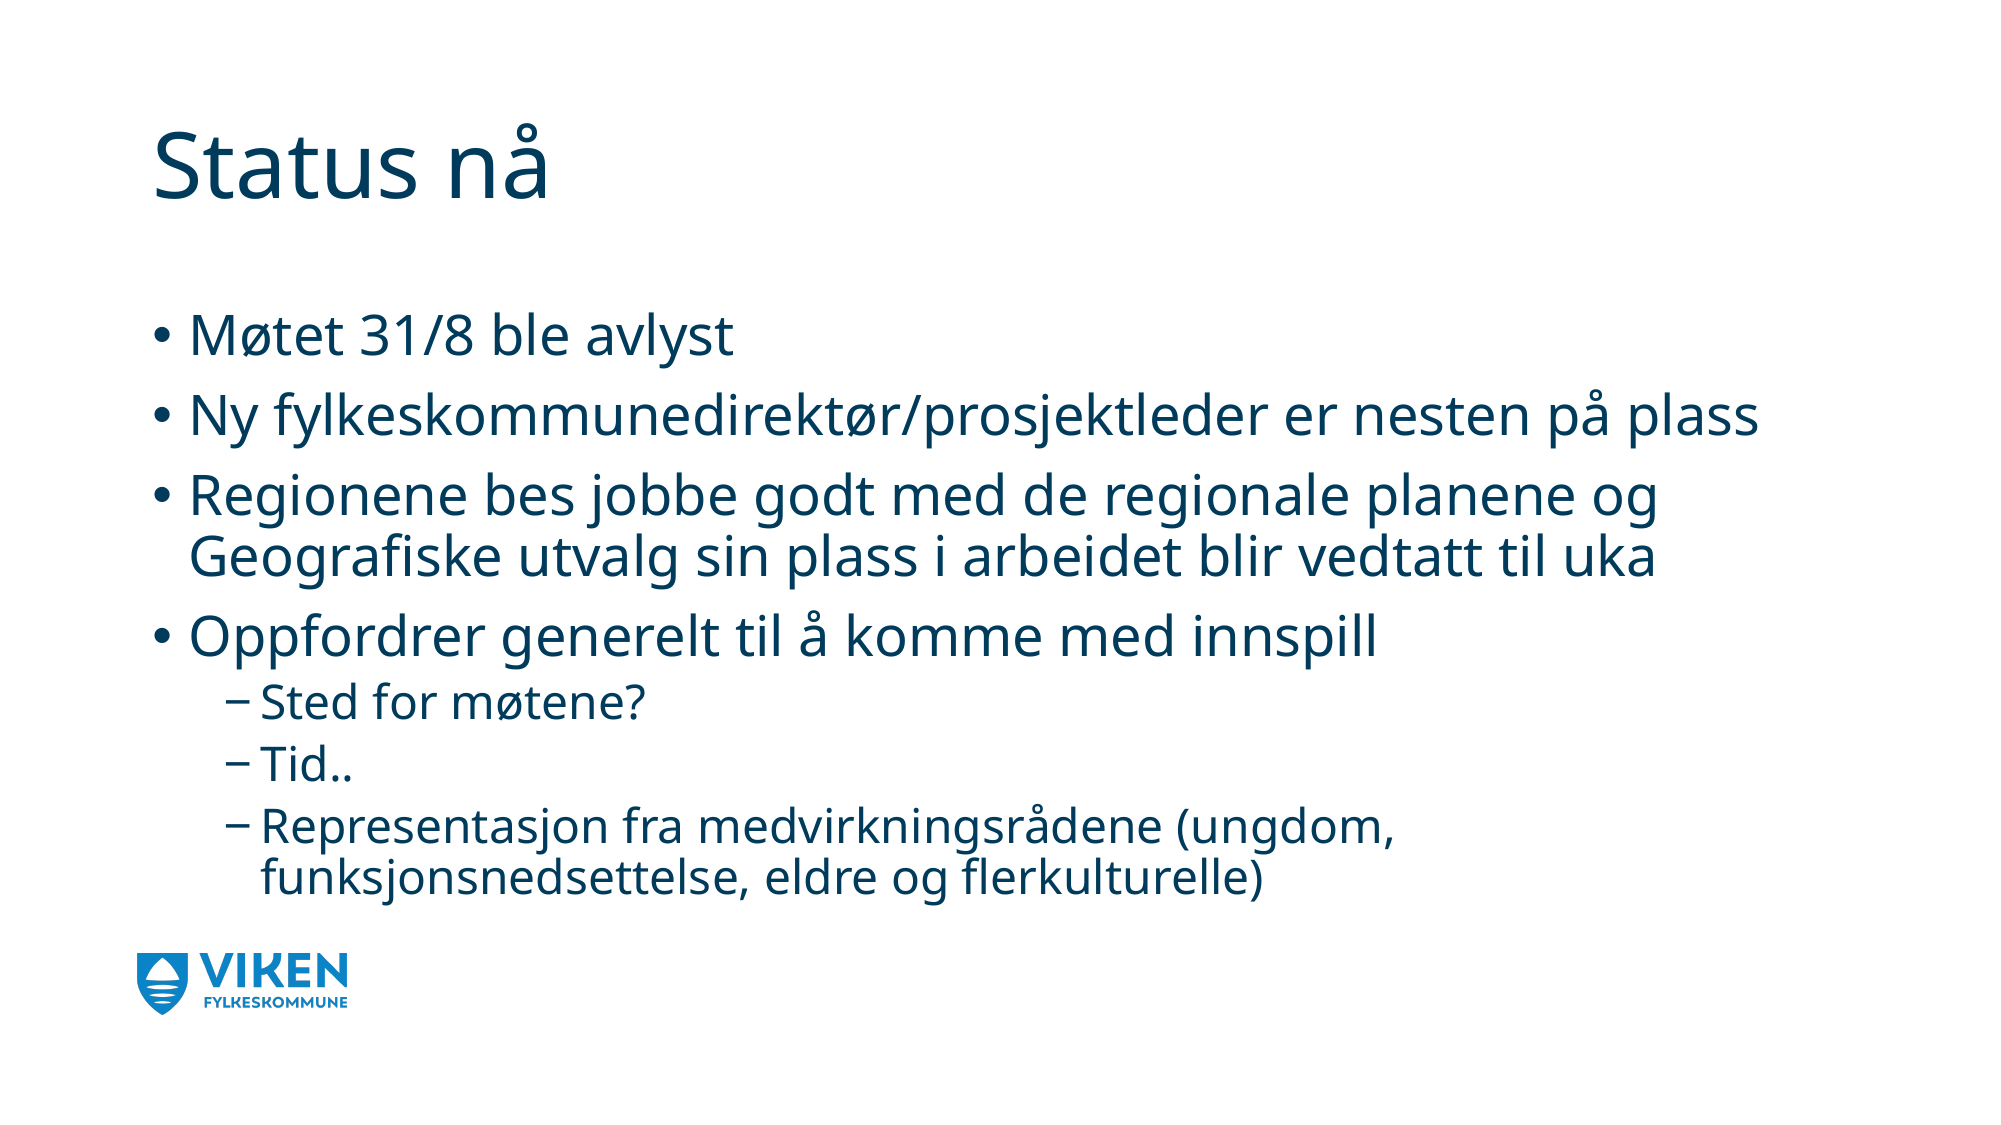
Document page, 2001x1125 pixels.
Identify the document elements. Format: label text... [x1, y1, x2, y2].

list Møtet 31/8 ble avlyst Ny fylkeskommunedirektør/prosjektleder er nesten på plass Regionene bes jobbe godt med de regionale planene og Geografiske utvalg sin plass i arbeidet blir vedtatt til uka Oppfordrer generelt til å komme med innspill Sted for møtene? Tid.. Representasjon fra medvirkningsrådene (ungdom, funksjonsnedsettelse, eldre og flerkulturelle) [137, 299, 1863, 916]
title Status nå [137, 59, 1863, 278]
picture [137, 953, 347, 1015]
